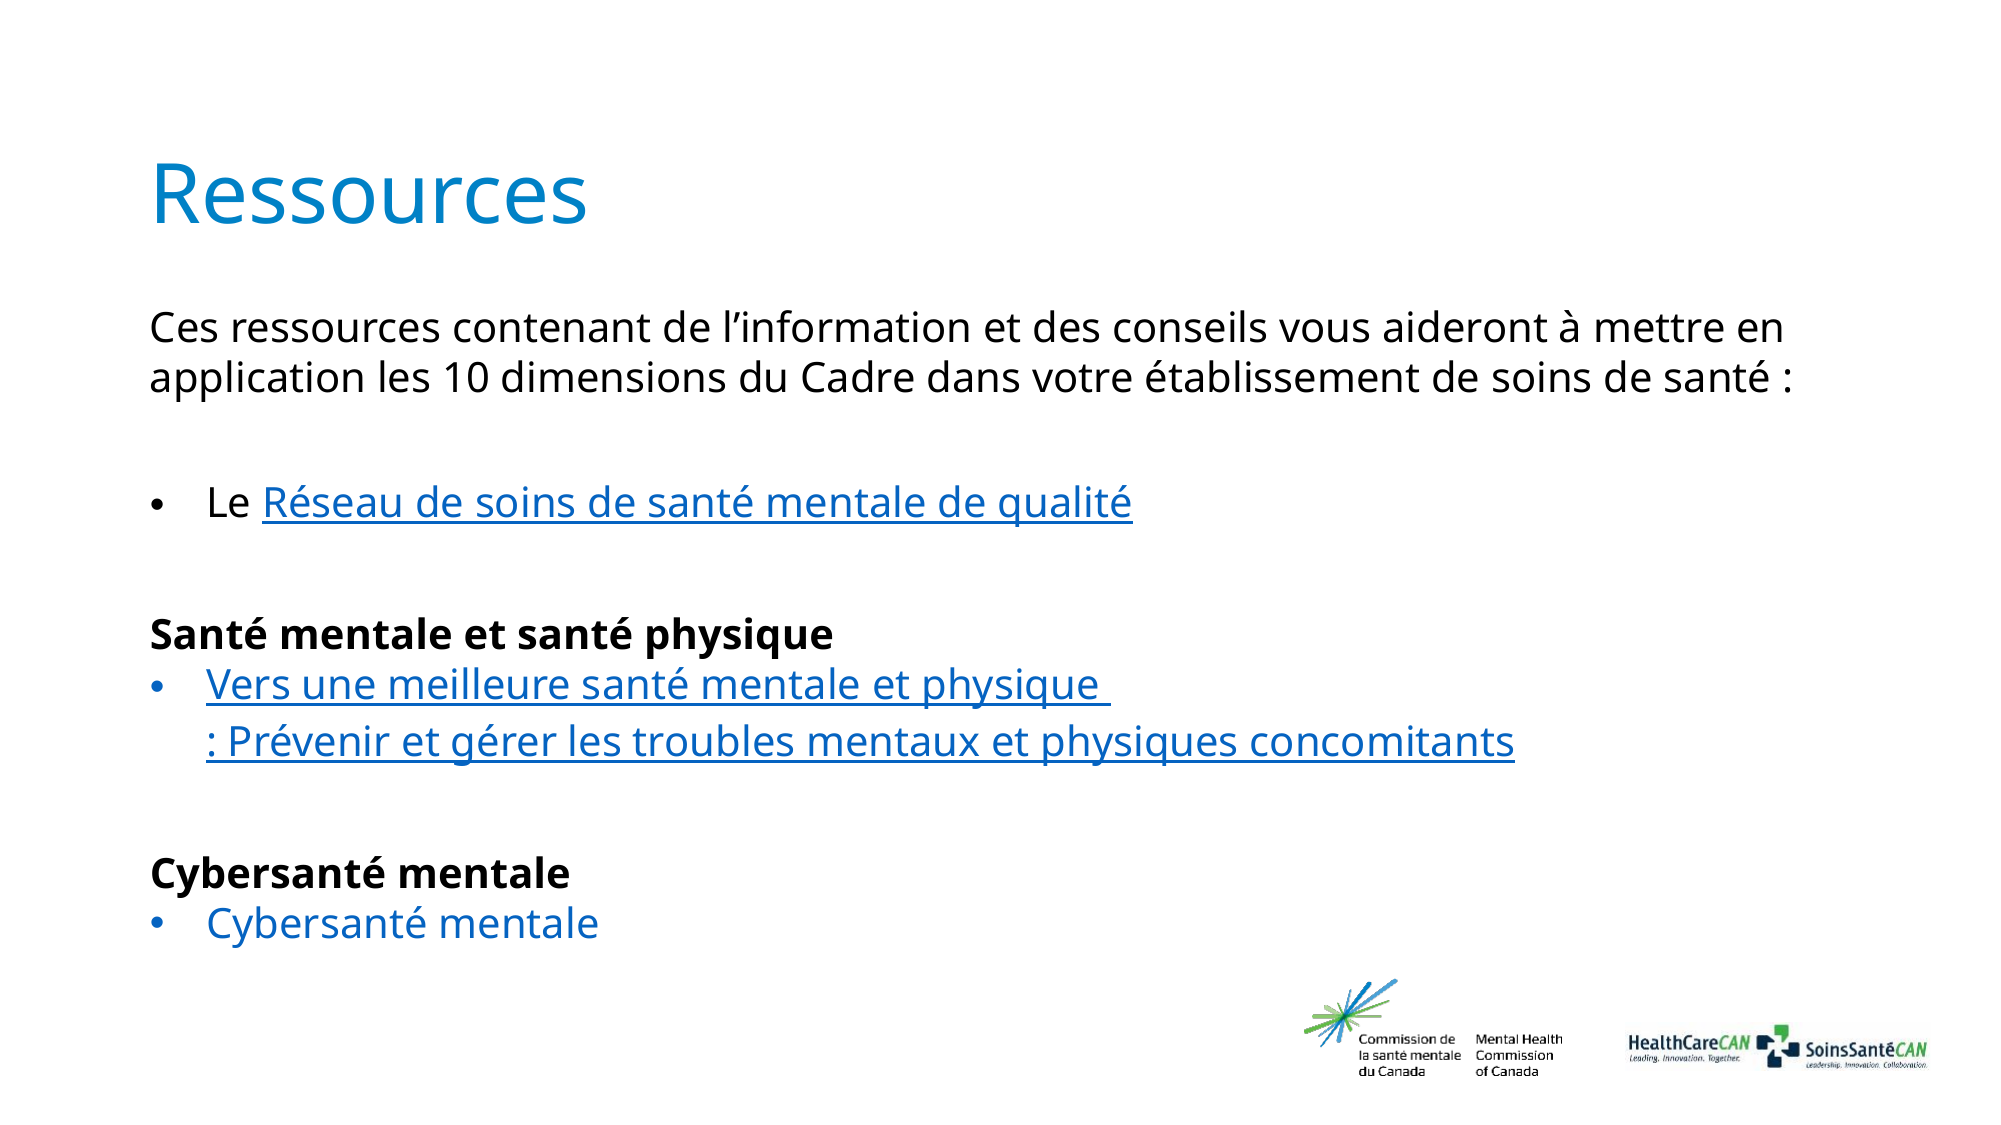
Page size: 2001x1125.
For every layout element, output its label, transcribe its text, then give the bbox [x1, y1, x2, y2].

list Ces ressources contenant de l’information et des conseils vous aideront à mettre en application les 10 dimensions du Cadre dans votre établissement de soins de santé : Le Réseau de soins de santé mentale de qualité Santé mentale et santé physique Vers une meilleure santé mentale et physique : Prévenir et gérer les troubles mentaux et physiques concomitants Cybersanté mentale Cybersanté mentale [134, 284, 1885, 1013]
picture [1303, 1013, 1563, 1077]
title Ressources [134, 135, 1665, 258]
picture [1625, 1022, 1931, 1071]
